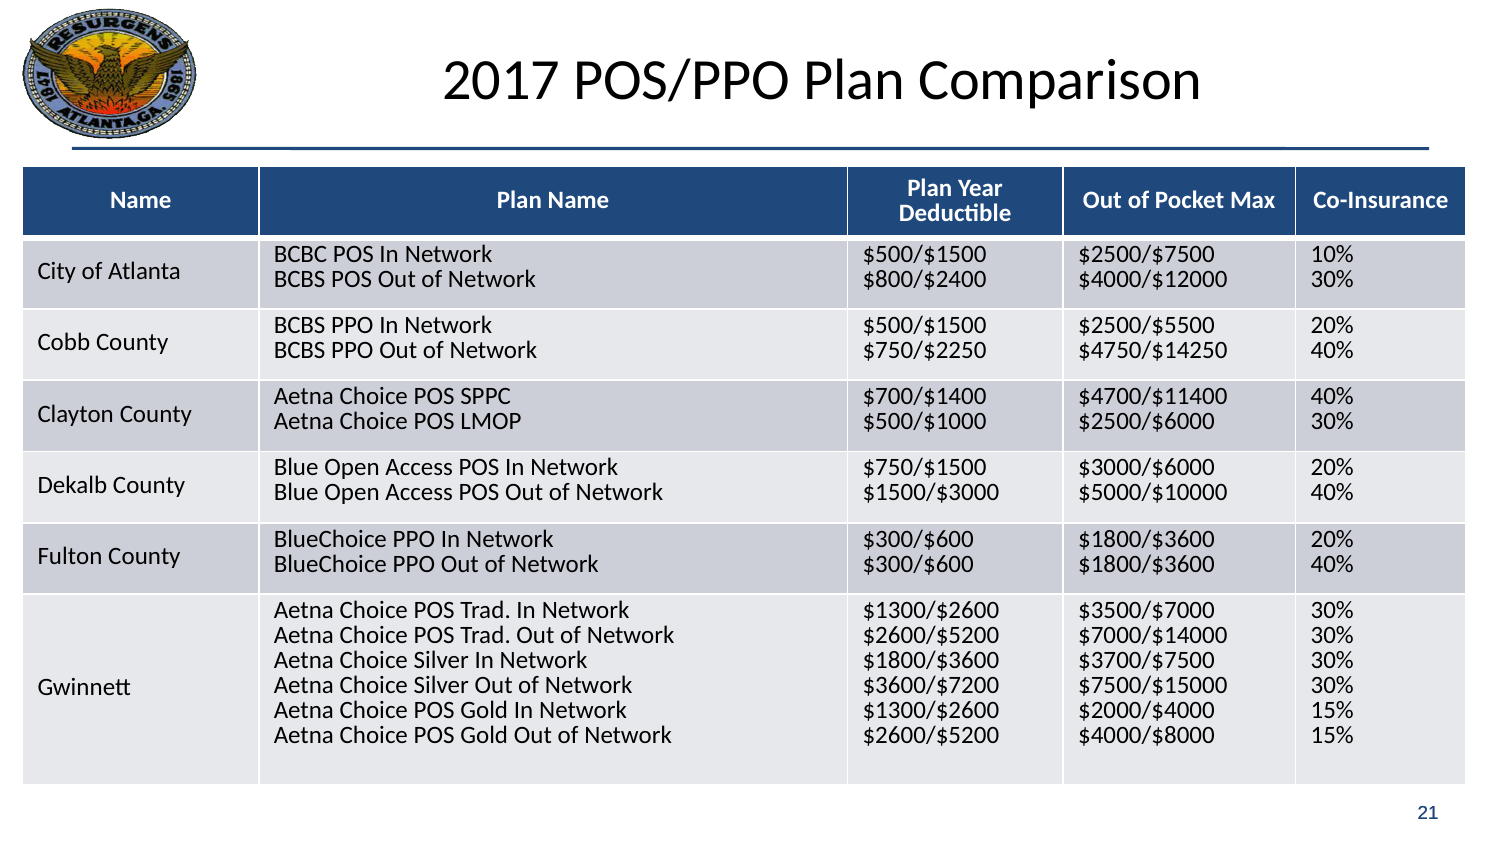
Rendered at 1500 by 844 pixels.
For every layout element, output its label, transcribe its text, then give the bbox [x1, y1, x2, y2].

table_cell City of Atlanta [23, 241, 258, 308]
table_cell Blue Open Access POS In Network Blue Open Access POS Out of Network [260, 452, 847, 522]
table_cell Gwinnett [23, 595, 258, 784]
table_cell $750/$1500 $1500/$3000 [848, 452, 1062, 522]
picture [15, 5, 206, 146]
table_cell $500/$1500 $800/$2400 [848, 241, 1062, 308]
table_cell $4700/$11400 $2500/$6000 [1064, 381, 1295, 451]
table_cell Aetna Choice POS SPPC Aetna Choice POS LMOP [260, 381, 847, 451]
table_header Plan Year Deductible [848, 167, 1062, 235]
table_cell 20% 40% [1296, 310, 1465, 379]
table_cell Dekalb County [23, 452, 258, 522]
table_cell 30% 30% 30% 30% 15% 15% [1296, 595, 1465, 784]
table_cell $2500/$7500 $4000/$12000 [1064, 241, 1295, 308]
table_cell 40% 30% [1296, 381, 1465, 451]
table_cell Aetna Choice POS Trad. In Network Aetna Choice POS Trad. Out of Network Aetna Choice Silver In Network Aetna Choice Silver Out of Network Aetna Choice POS Gold In Network Aetna Choice POS Gold Out of Network [260, 595, 847, 784]
table_cell $300/$600 $300/$600 [848, 524, 1062, 593]
table_cell BCBC POS In Network BCBS POS Out of Network [260, 241, 847, 308]
table_cell BCBS PPO In Network BCBS PPO Out of Network [260, 310, 847, 379]
table_cell $500/$1500 $750/$2250 [848, 310, 1062, 379]
table_cell $1800/$3600 $1800/$3600 [1064, 524, 1295, 593]
table_cell 20% 40% [1296, 452, 1465, 522]
table_header Plan Name [260, 167, 847, 235]
table_cell Cobb County [23, 310, 258, 379]
table_cell 20% 40% [1296, 524, 1465, 593]
table_cell $2500/$5500 $4750/$14250 [1064, 310, 1295, 379]
table_cell $1300/$2600 $2600/$5200 $1800/$3600 $3600/$7200 $1300/$2600 $2600/$5200 [848, 595, 1062, 784]
table_cell Clayton County [23, 381, 258, 451]
table_cell $700/$1400 $500/$1000 [848, 381, 1062, 451]
table_cell $3000/$6000 $5000/$10000 [1064, 452, 1295, 522]
table_header Out of Pocket Max [1064, 167, 1295, 235]
title 2017 POS/PPO Plan Comparison [212, 17, 1426, 136]
table_header Co-Insurance [1296, 167, 1465, 235]
table_cell BlueChoice PPO In Network BlueChoice PPO Out of Network [260, 524, 847, 593]
table_cell $3500/$7000 $7000/$14000 $3700/$7500 $7500/$15000 $2000/$4000 $4000/$8000 [1064, 595, 1295, 784]
table_header Name [23, 167, 258, 235]
table_cell Fulton County [23, 524, 258, 593]
table_cell 10% 30% [1296, 241, 1465, 308]
